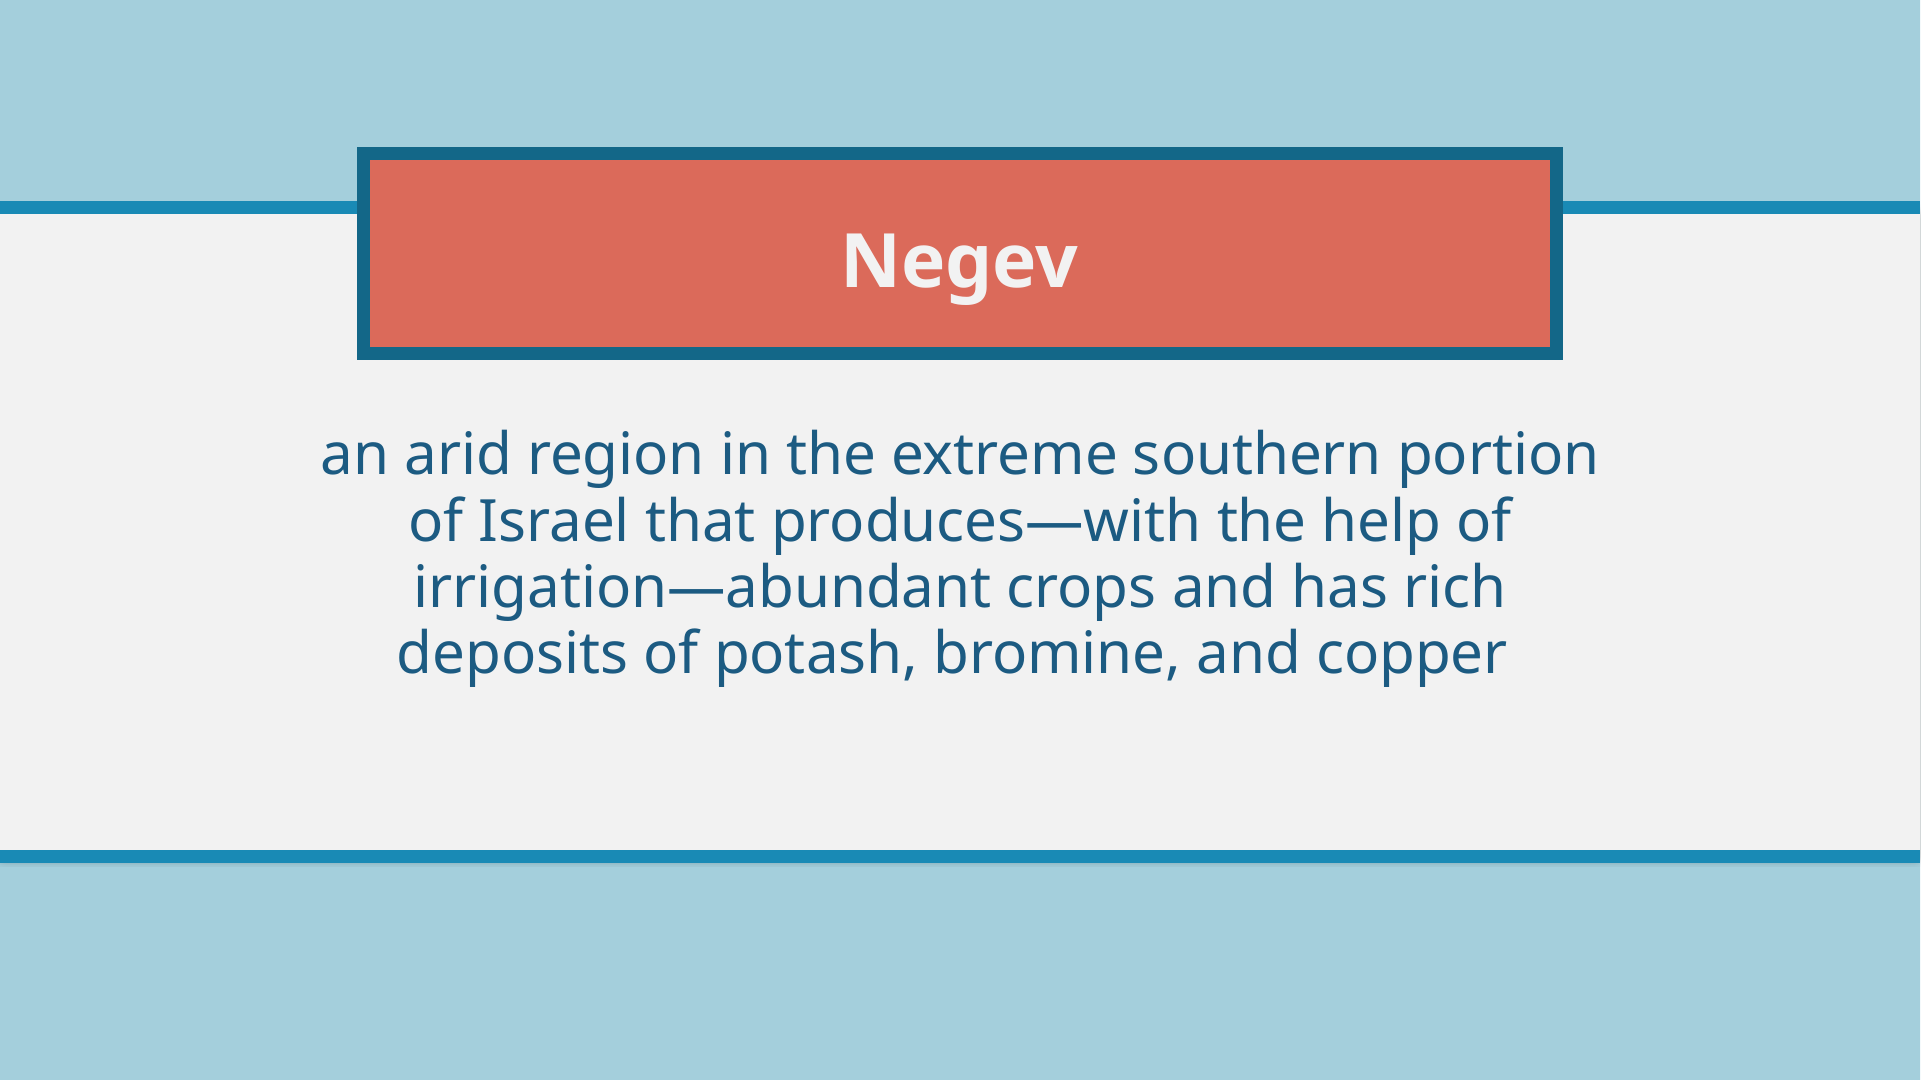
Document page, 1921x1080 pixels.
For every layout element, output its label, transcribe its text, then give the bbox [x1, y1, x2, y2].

title Negev [361, 160, 1557, 354]
list an arid region in the extreme southern portion of Israel that produces—with the help of irrigation—abundant crops and has rich deposits of potash, bromine, and copper [300, 414, 1620, 838]
